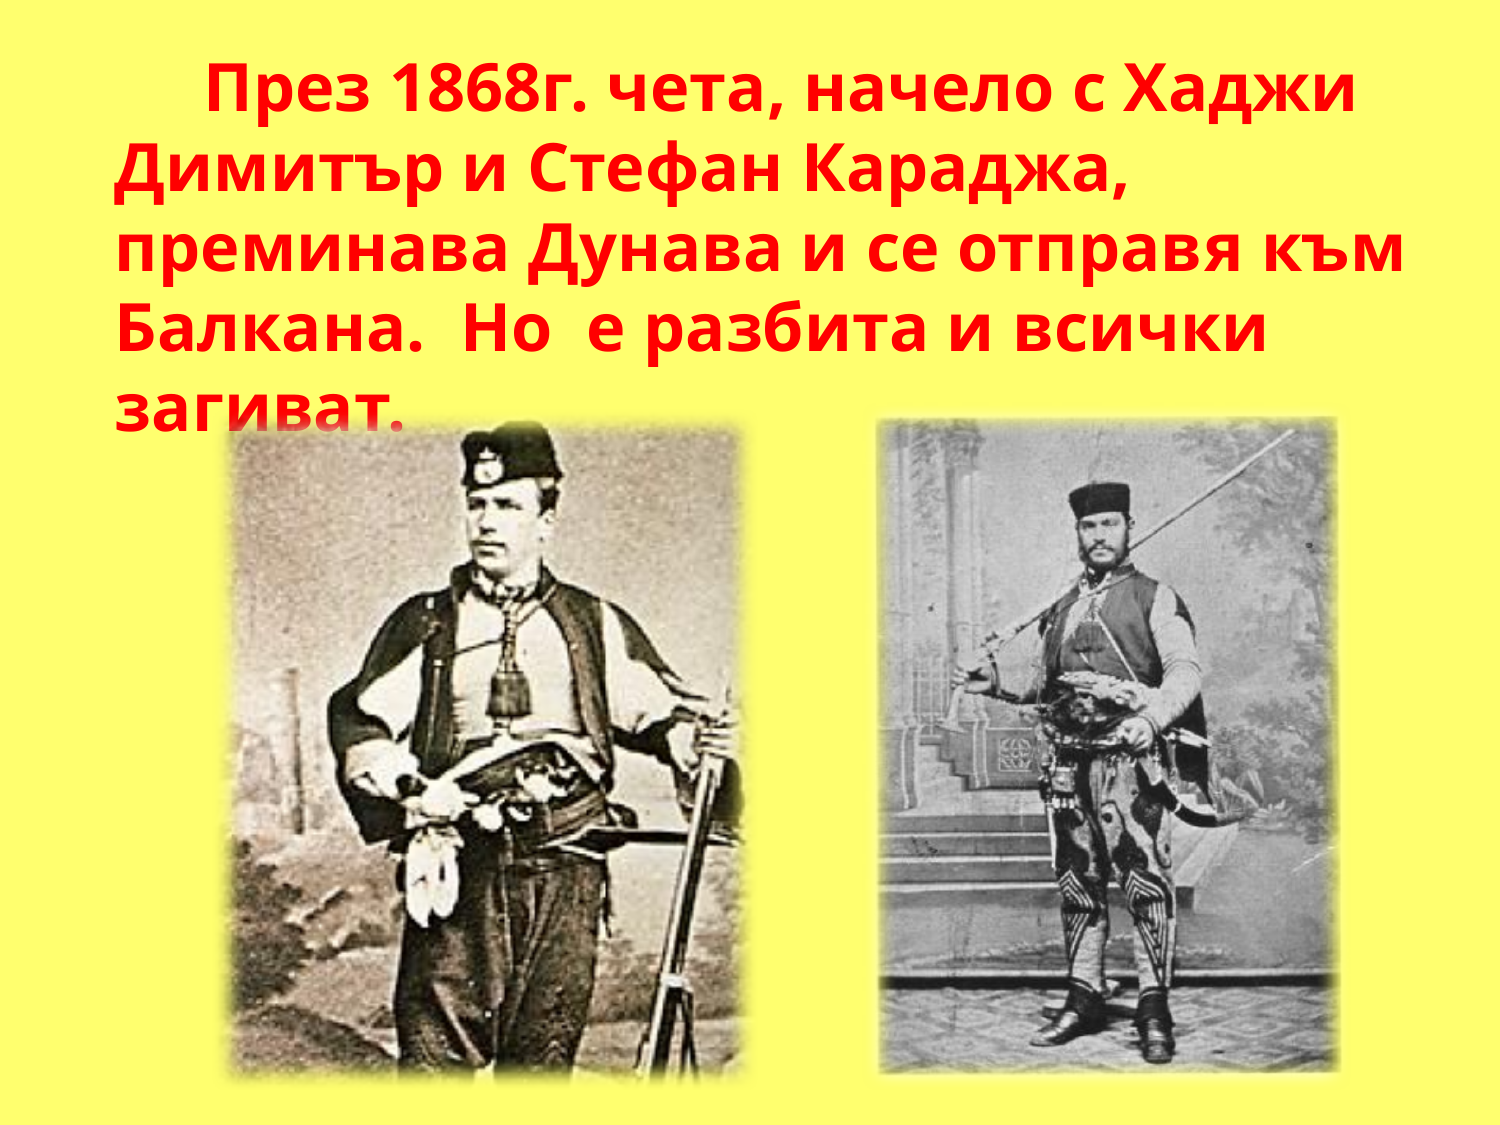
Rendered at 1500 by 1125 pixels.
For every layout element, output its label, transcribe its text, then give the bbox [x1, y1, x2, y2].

picture [212, 409, 758, 1091]
picture [862, 402, 1351, 1091]
list През 1868г. чета, начело с Хаджи Димитър и Стефан Караджа, преминава Дунава и се отправя към Балкана. Но е разбита и всички загиват. [99, 37, 1463, 425]
